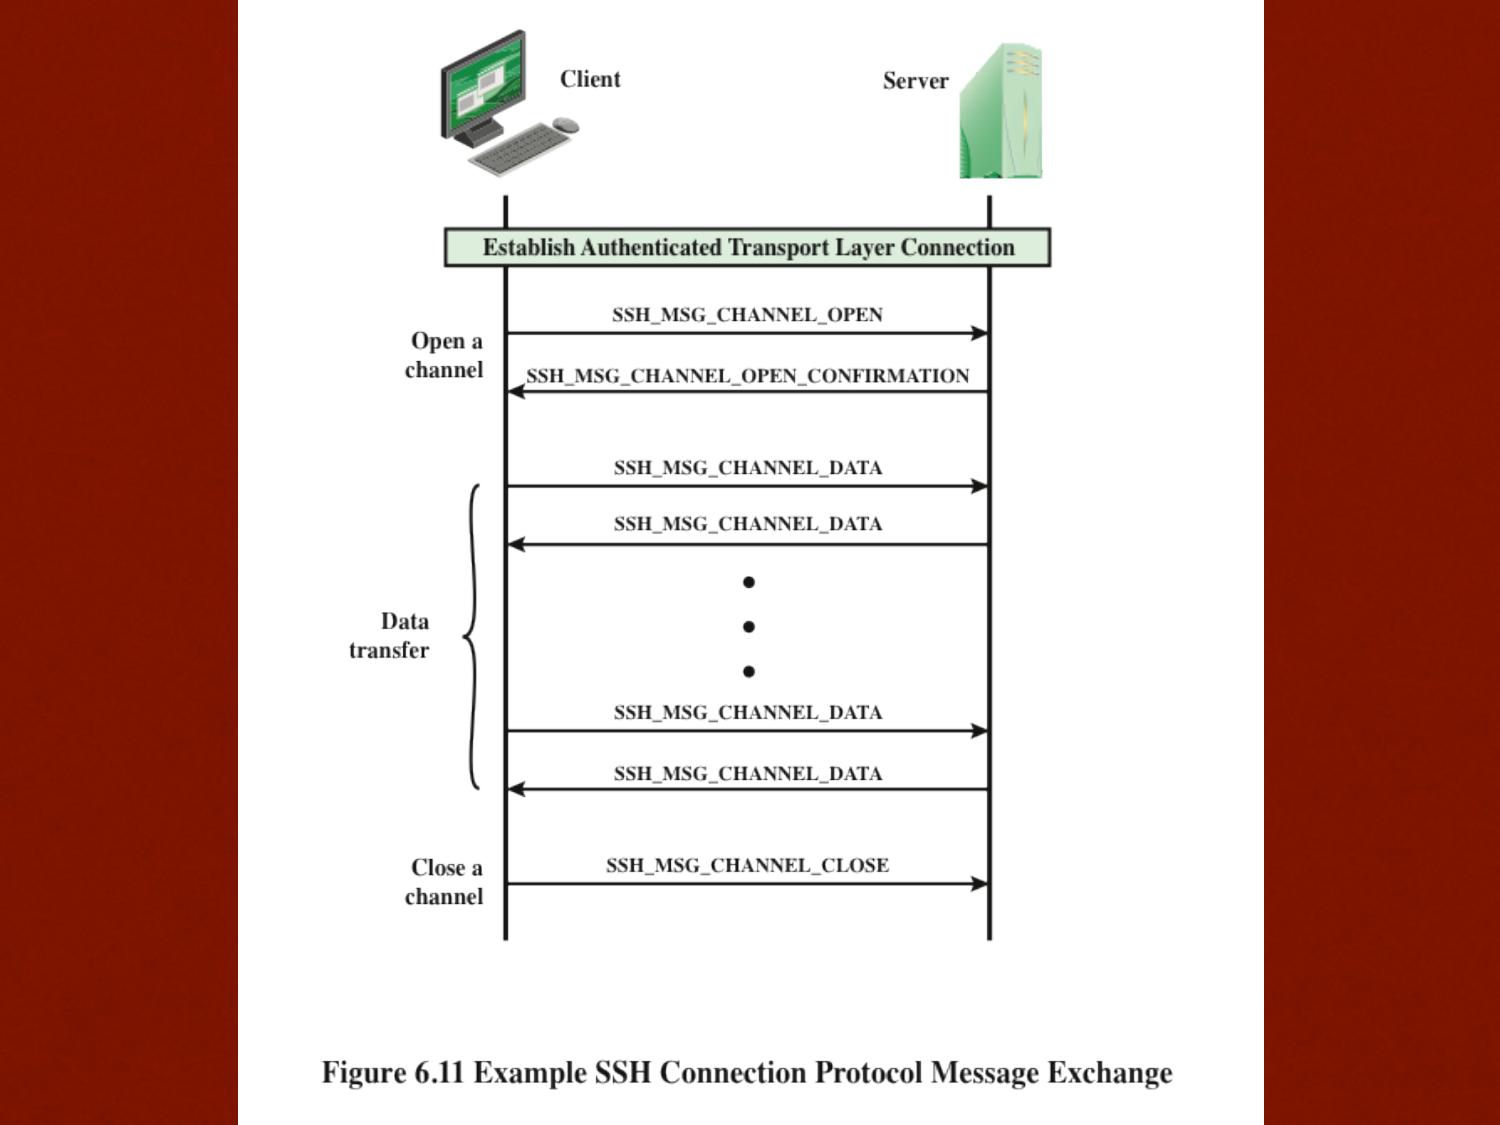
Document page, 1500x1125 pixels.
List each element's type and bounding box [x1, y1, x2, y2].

picture [236, 0, 1265, 1125]
